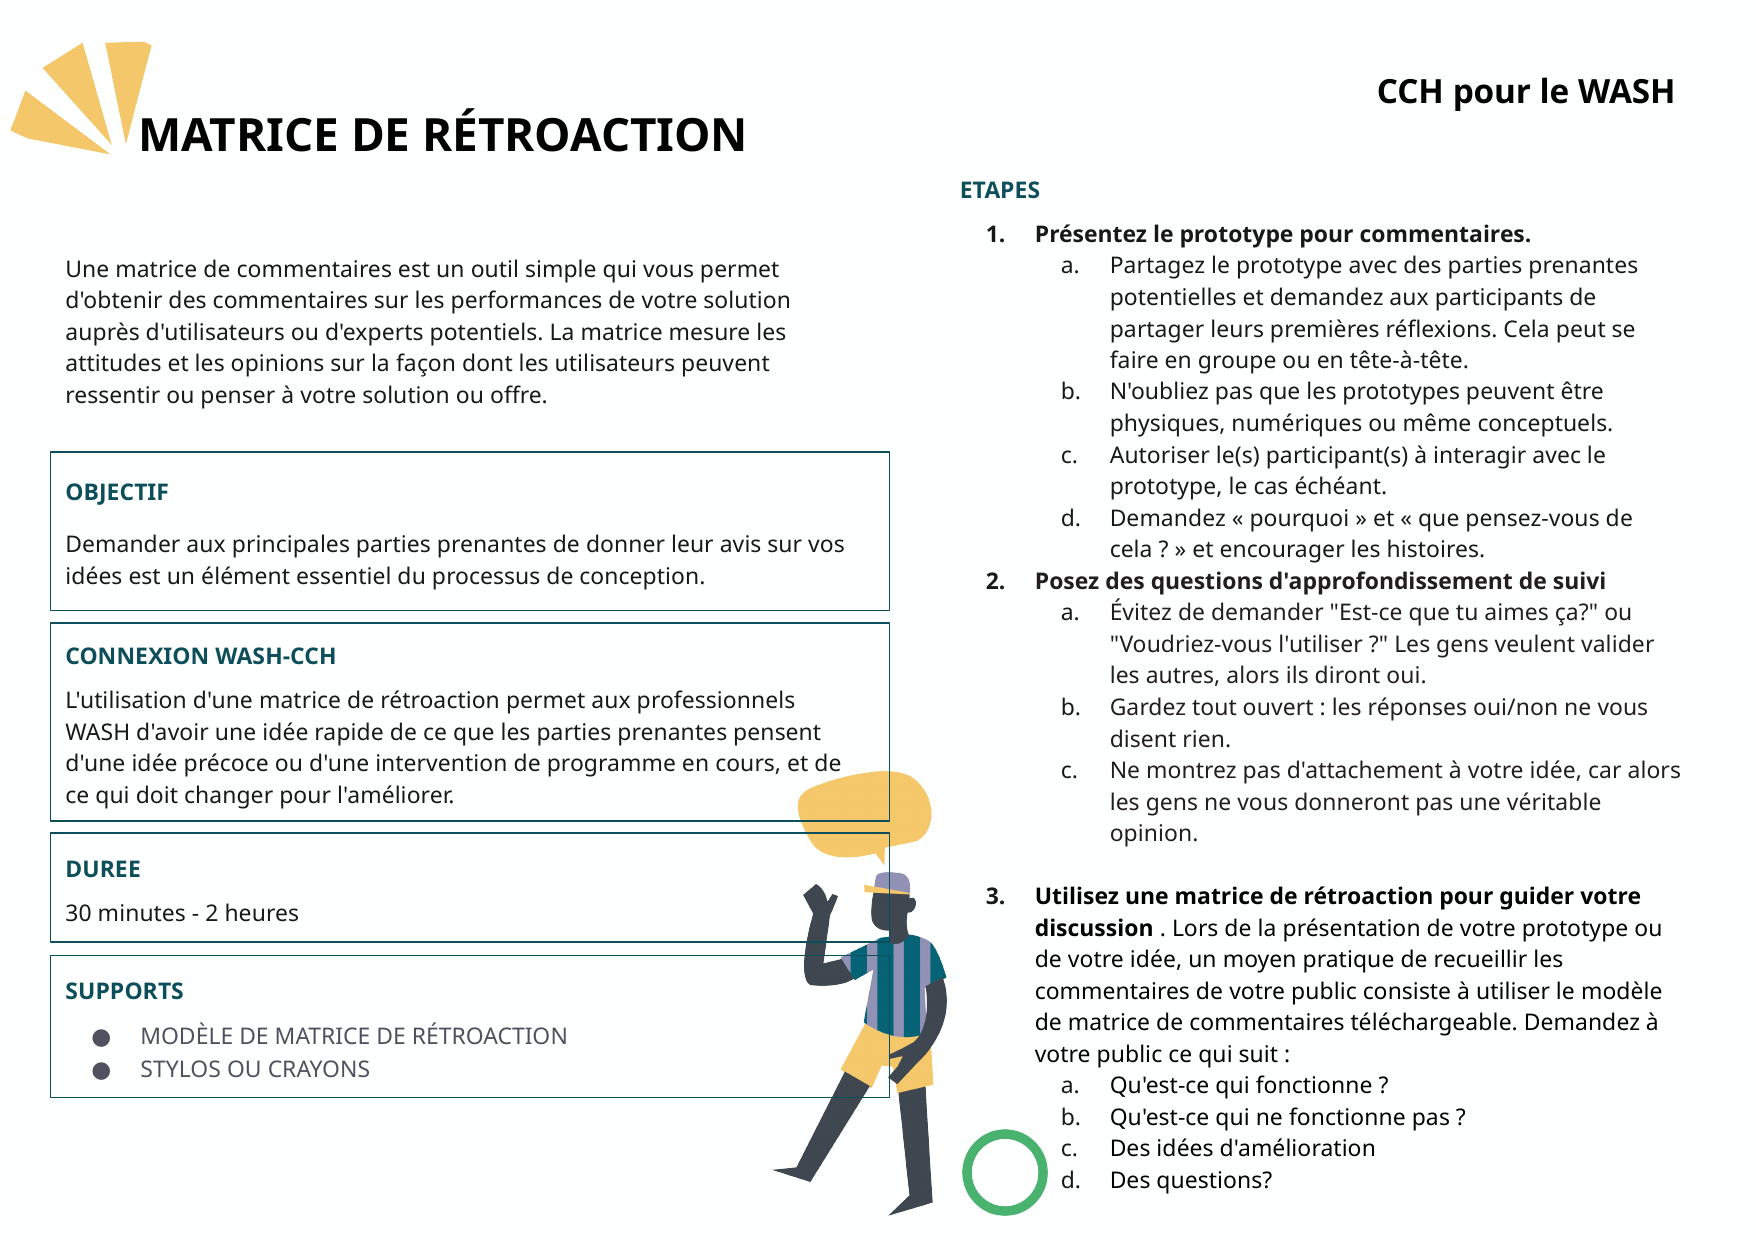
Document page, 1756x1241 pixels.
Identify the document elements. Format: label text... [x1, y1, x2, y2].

text_box CCH pour le WASH [1246, 43, 1692, 137]
text_box OBJECTIF Demander aux principales parties prenantes de donner leur avis sur vos idées est un élément essentiel du processus de conception. [50, 452, 890, 611]
picture [961, 1129, 1049, 1216]
text_box DUREE 30 minutes - 2 heures [50, 833, 766, 942]
text_box ETAPES Présentez le prototype pour commentaires. Partagez le prototype avec des parties prenantes potentielles et demandez aux participants de partager leurs premières réflexions. Cela peut se faire en groupe ou en tête-à-tête. N'oubliez pas que les prototypes peuvent être physiques, numériques ou même conceptuels. Autoriser le(s) participant(s) à interagir avec le prototype, le cas échéant. Demandez « pourquoi » et « que pensez-vous de cela ? » et encourager les histoires. Posez des questions d'approfondissement de suivi Évitez de demander "Est-ce que tu aimes ça?" ou "Voudriez-vous l'utiliser ?" Les gens veulent valider les autres, alors ils diront oui. Gardez tout ouvert : les réponses oui/non ne vous disent rien. Ne montrez pas d'attachement à votre idée, car alors les gens ne vous donneront pas une véritable opinion. Utilisez une matrice de rétroaction pour guider votre discussion . Lors de la présentation de votre prototype ou de votre idée, un moyen pratique de recueillir les commentaires de votre public consiste à utiliser le modèle de matrice de commentaires téléchargeable. Demandez à votre public ce qui suit : Qu'est-ce qui fonctionne ? Qu'est-ce qui ne fonctionne pas ? Des idées d'amélioration Des questions? [944, 146, 1702, 1157]
text_box MATRICE DE RÉTROACTION [123, 91, 803, 176]
text_box CONNEXION WASH-CCH L'utilisation d'une matrice de rétroaction permet aux professionnels WASH d'avoir une idée rapide de ce que les parties prenantes pensent d'une idée précoce ou d'une intervention de programme en cours, et de ce qui doit changer pour l'améliorer. [50, 622, 890, 821]
text_box Une matrice de commentaires est un outil simple qui vous permet d'obtenir des commentaires sur les performances de votre solution auprès d'utilisateurs ou d'experts potentiels. La matrice mesure les attitudes et les opinions sur la façon dont les utilisateurs peuvent ressentir ou penser à votre solution ou offre. [50, 229, 944, 429]
text_box SUPPORTS MODÈLE DE MATRICE DE RÉTROACTION STYLOS OU CRAYONS [50, 955, 766, 1098]
picture [771, 770, 948, 1216]
picture [8, 5, 168, 177]
